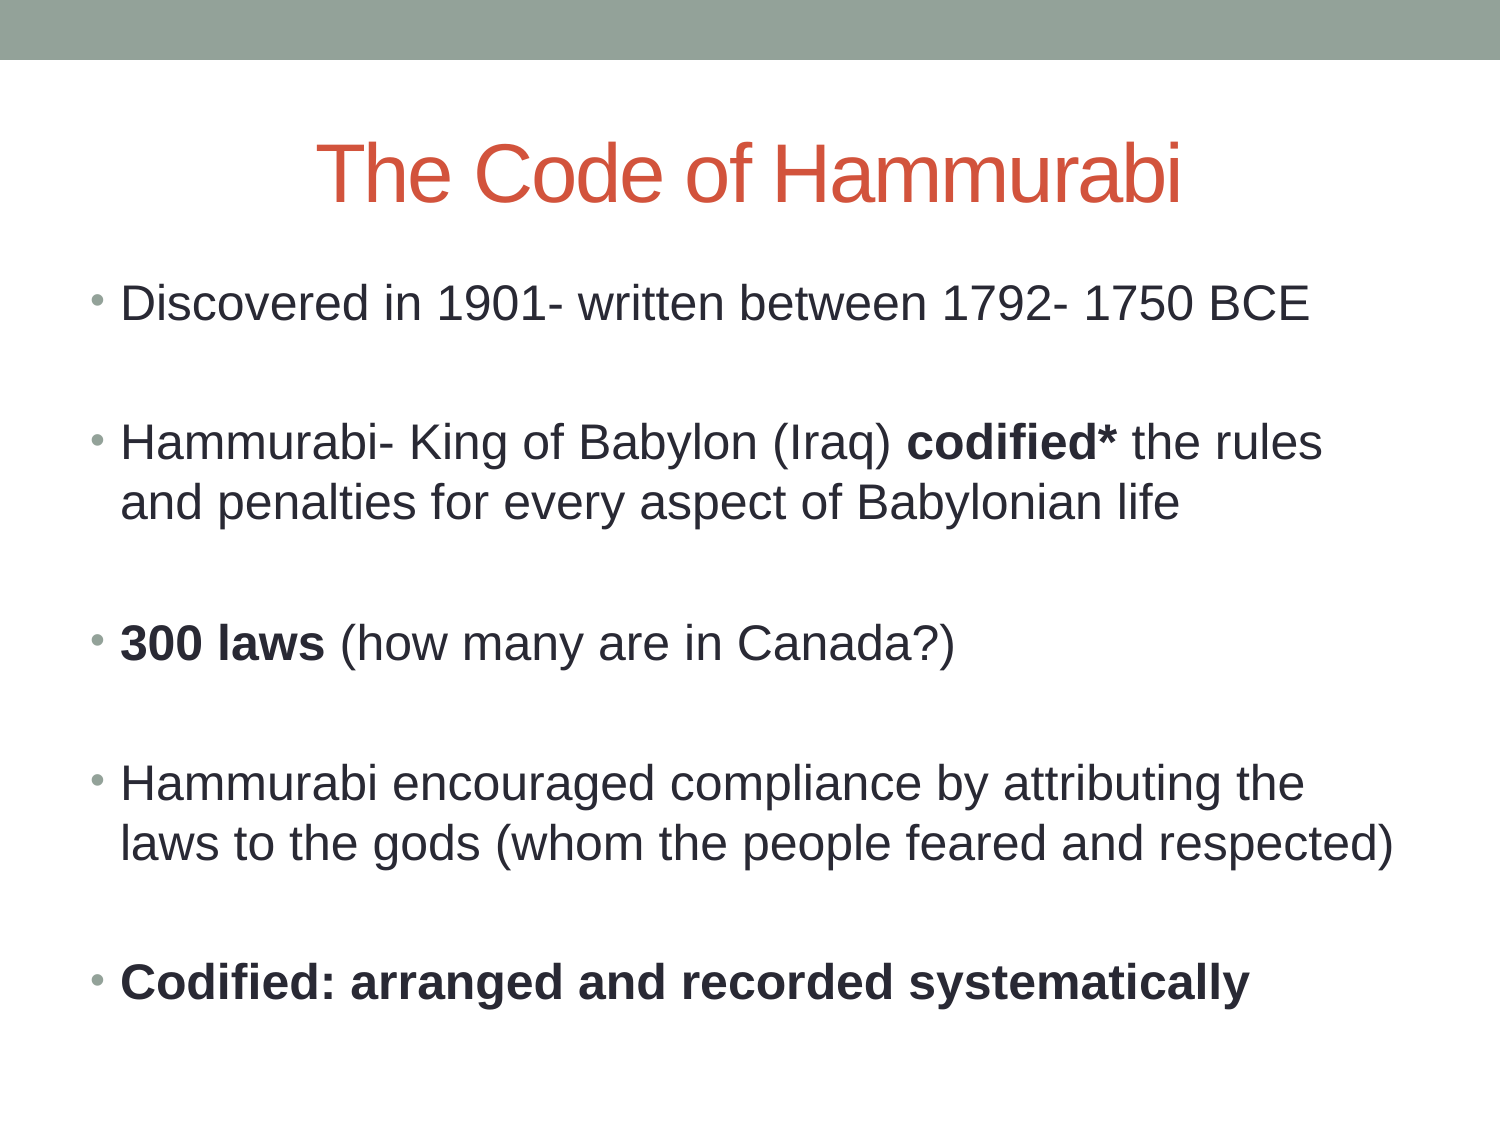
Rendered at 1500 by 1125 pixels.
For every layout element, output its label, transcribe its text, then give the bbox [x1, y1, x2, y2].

title The Code of Hammurabi [75, 87, 1425, 250]
list Discovered in 1901- written between 1792- 1750 BCE Hammurabi- King of Babylon (Iraq) codified* the rules and penalties for every aspect of Babylonian life 300 laws (how many are in Canada?) Hammurabi encouraged compliance by attributing the laws to the gods (whom the people feared and respected) Codified: arranged and recorded systematically [75, 262, 1425, 1063]
